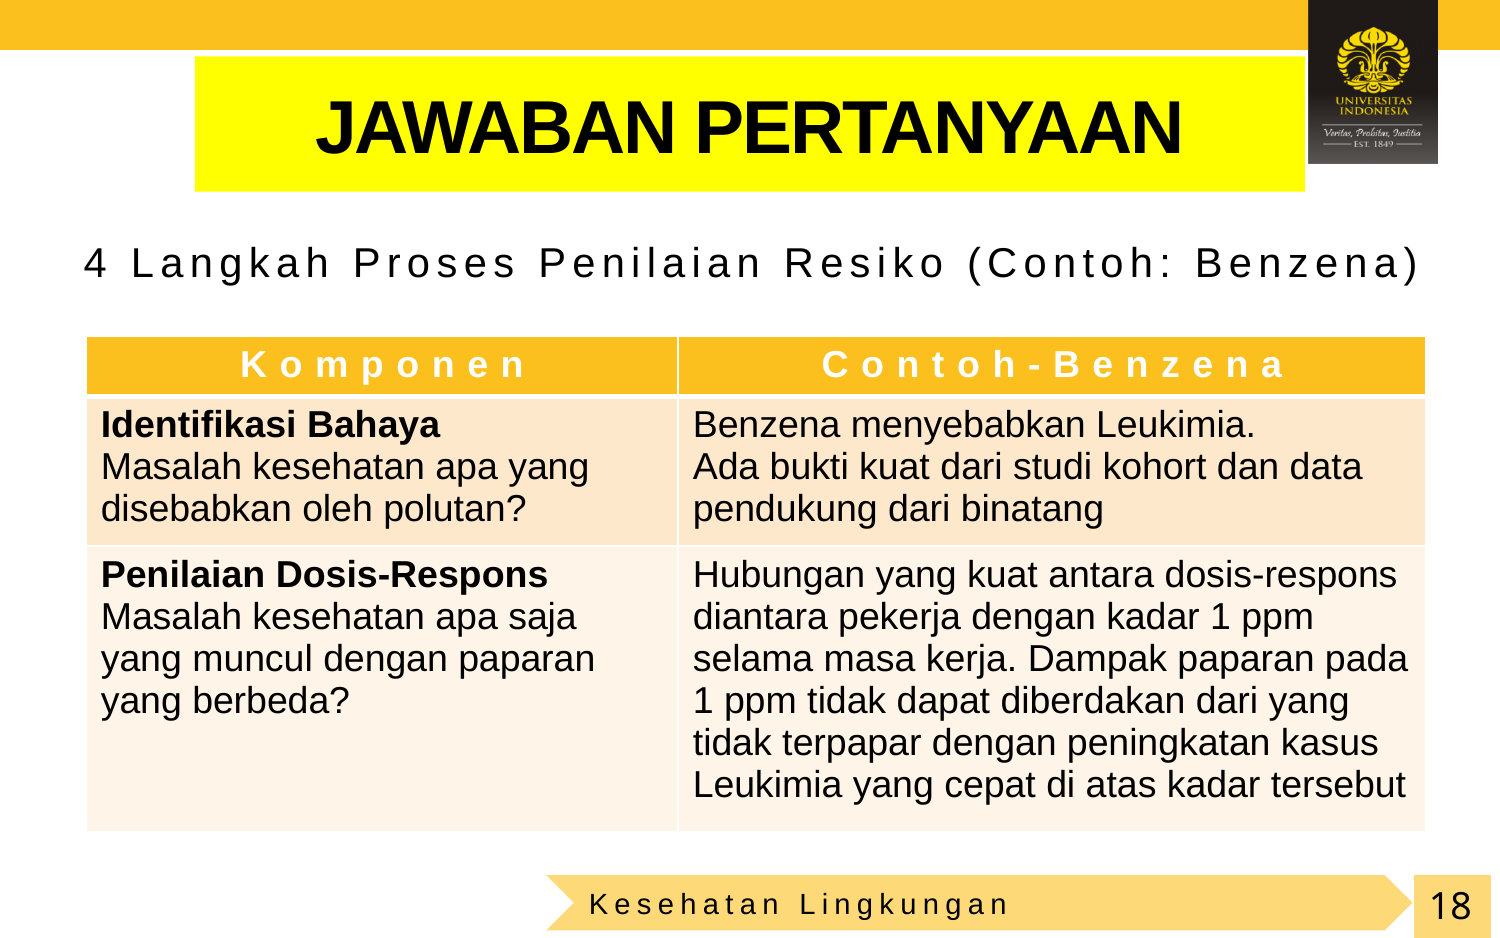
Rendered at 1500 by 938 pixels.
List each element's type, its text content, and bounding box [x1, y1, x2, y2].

table_cell Penilaian Dosis-Respons Masalah kesehatan apa saja yang muncul dengan paparan yang berbeda? [87, 547, 677, 831]
text_box 18 [1414, 874, 1491, 938]
table_cell Benzena menyebabkan Leukimia. Ada bukti kuat dari studi kohort dan data pendukung dari binatang [679, 399, 1425, 545]
title JAWABAN PERTANYAAN [194, 56, 1306, 192]
table_header Komponen [87, 337, 677, 394]
text_box 4 Langkah Proses Penilaian Resiko (Contoh: Benzena) [63, 228, 1440, 293]
table_cell Identifikasi Bahaya Masalah kesehatan apa yang disebabkan oleh polutan? [87, 399, 677, 545]
table_header Contoh-Benzena [679, 337, 1425, 394]
picture [1308, 0, 1438, 164]
table_cell Hubungan yang kuat antara dosis-respons diantara pekerja dengan kadar 1 ppm selama masa kerja. Dampak paparan pada 1 ppm tidak dapat diberdakan dari yang tidak terpapar dengan peningkatan kasus Leukimia yang cepat di atas kadar tersebut [679, 547, 1425, 831]
text_box Kesehatan Lingkungan [544, 872, 1414, 933]
